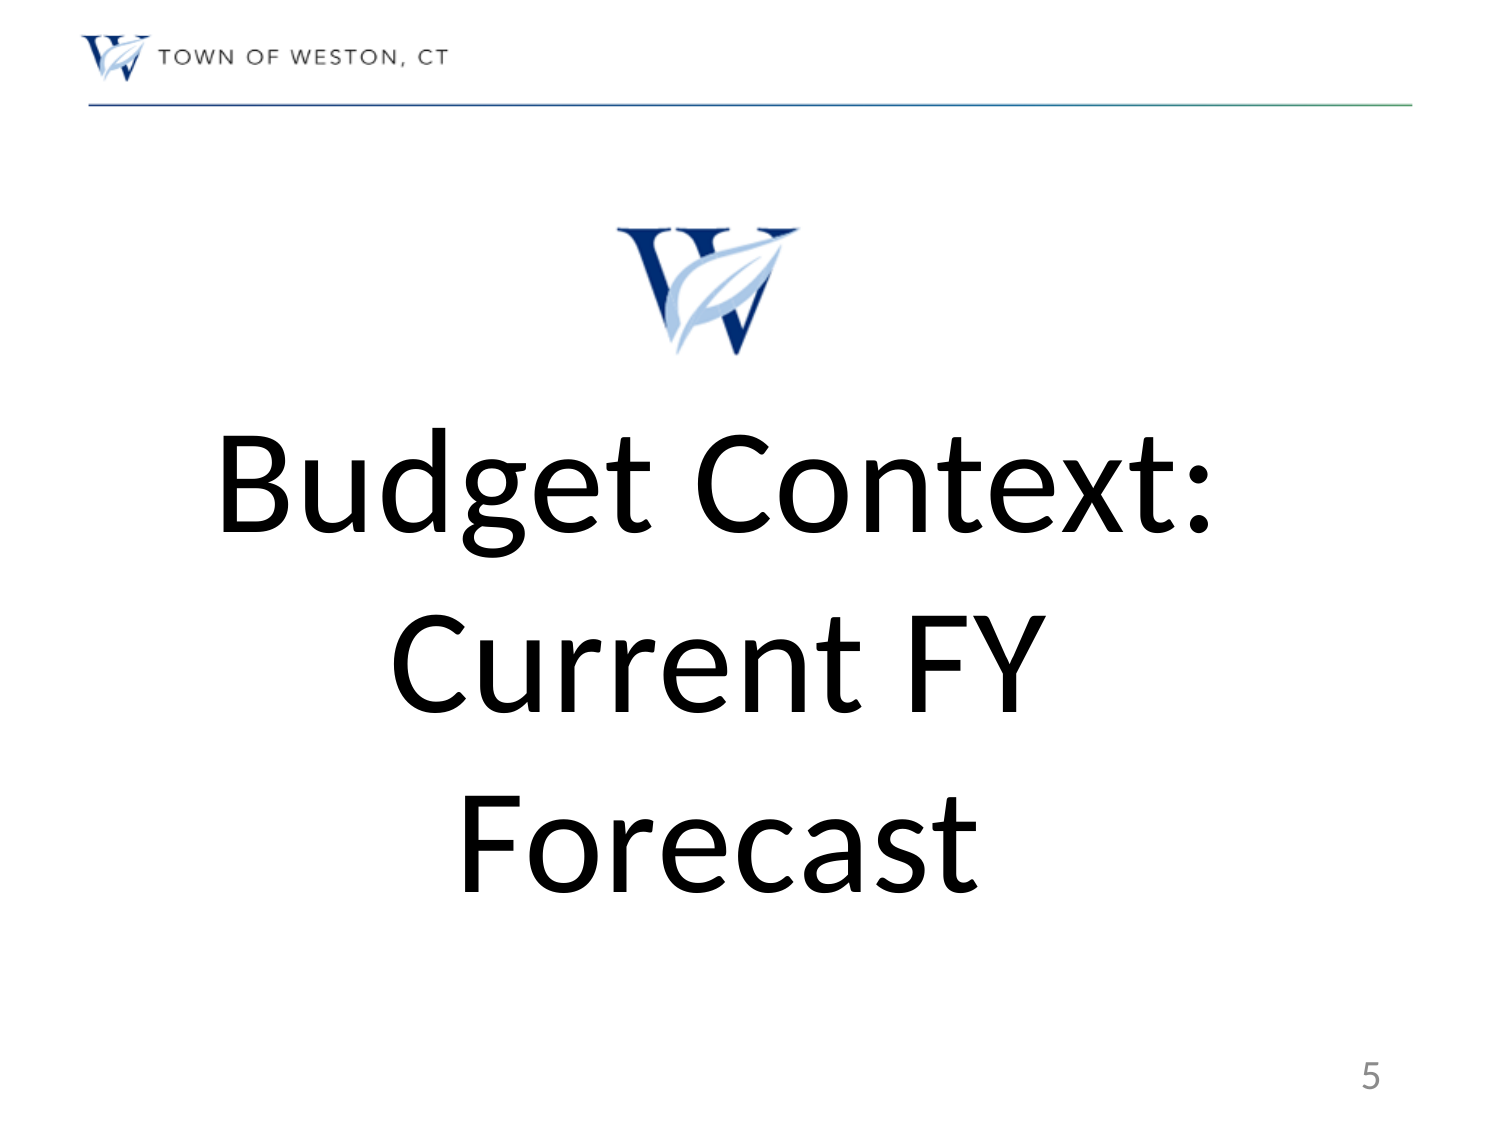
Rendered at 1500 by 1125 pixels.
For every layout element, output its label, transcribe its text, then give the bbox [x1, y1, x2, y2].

text_box Budget Context: Current FY Forecast [62, 374, 1375, 930]
picture [600, 203, 813, 375]
picture [0, 12, 1413, 145]
slide_number 5 [1059, 1042, 1397, 1103]
